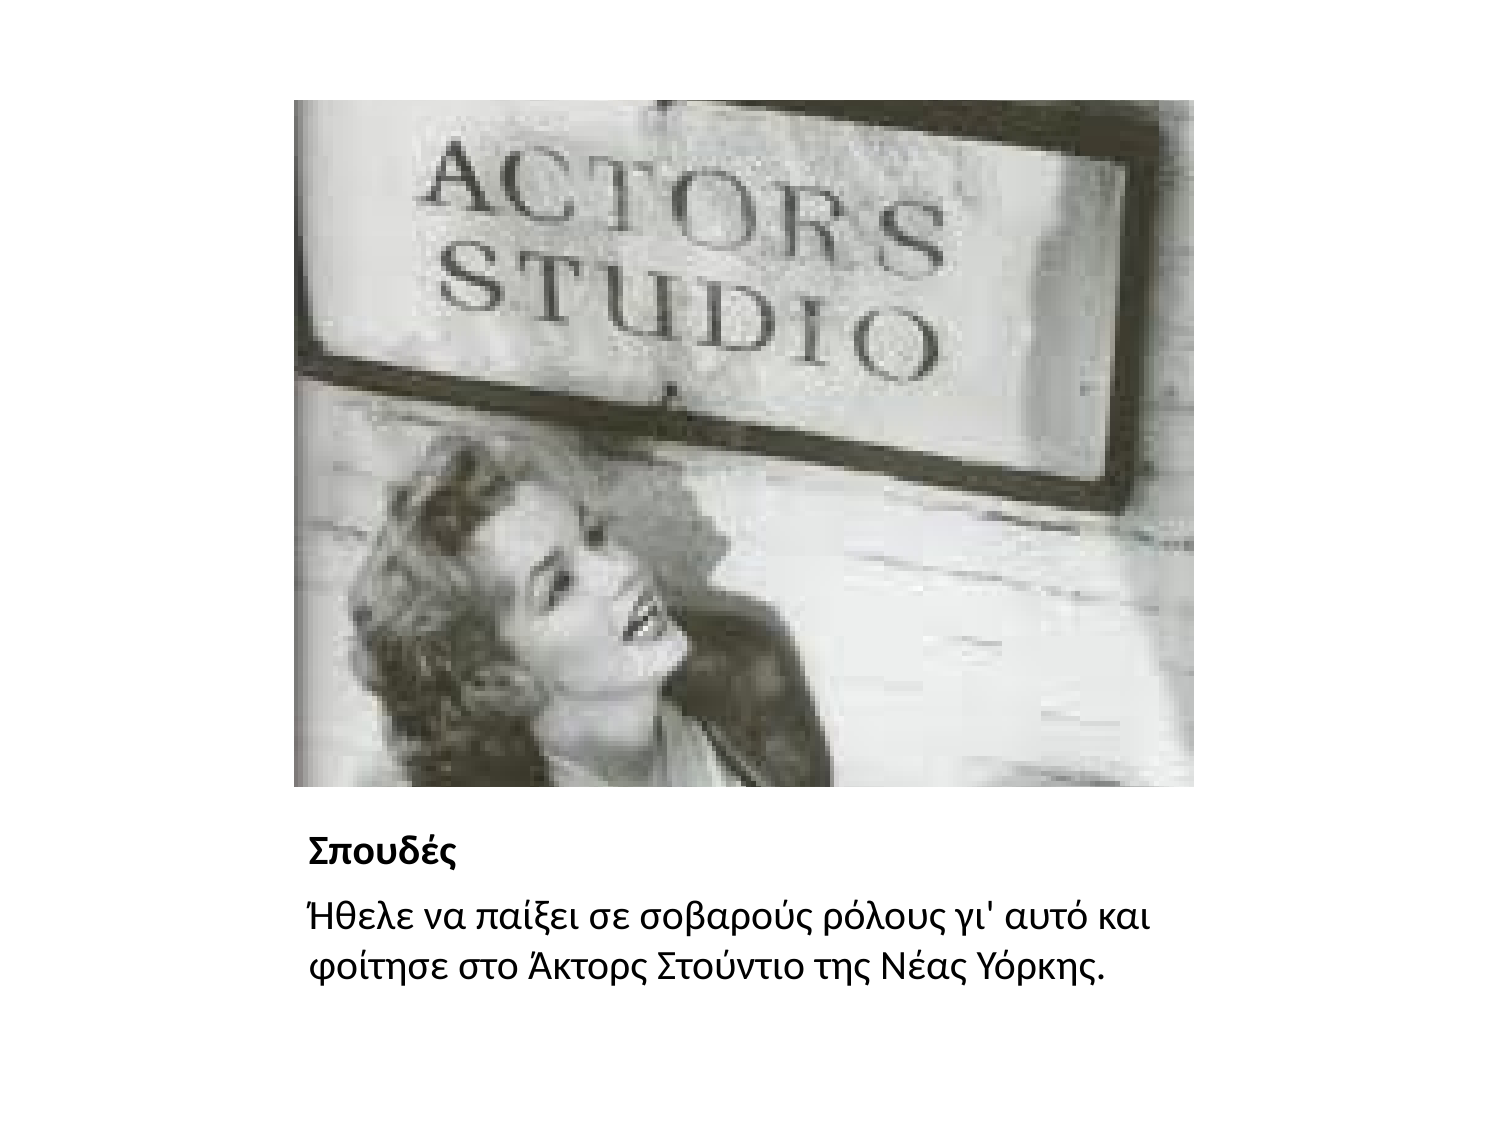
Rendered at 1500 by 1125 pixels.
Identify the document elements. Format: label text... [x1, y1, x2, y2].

list Ήθελε να παίξει σε σοβαρούς ρόλους γι' αυτό και φοίτησε στο Άκτορς Στούντιο της Νέας Υόρκης. [293, 880, 1195, 1013]
title Σπουδές [293, 793, 1195, 880]
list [293, 100, 1195, 788]
